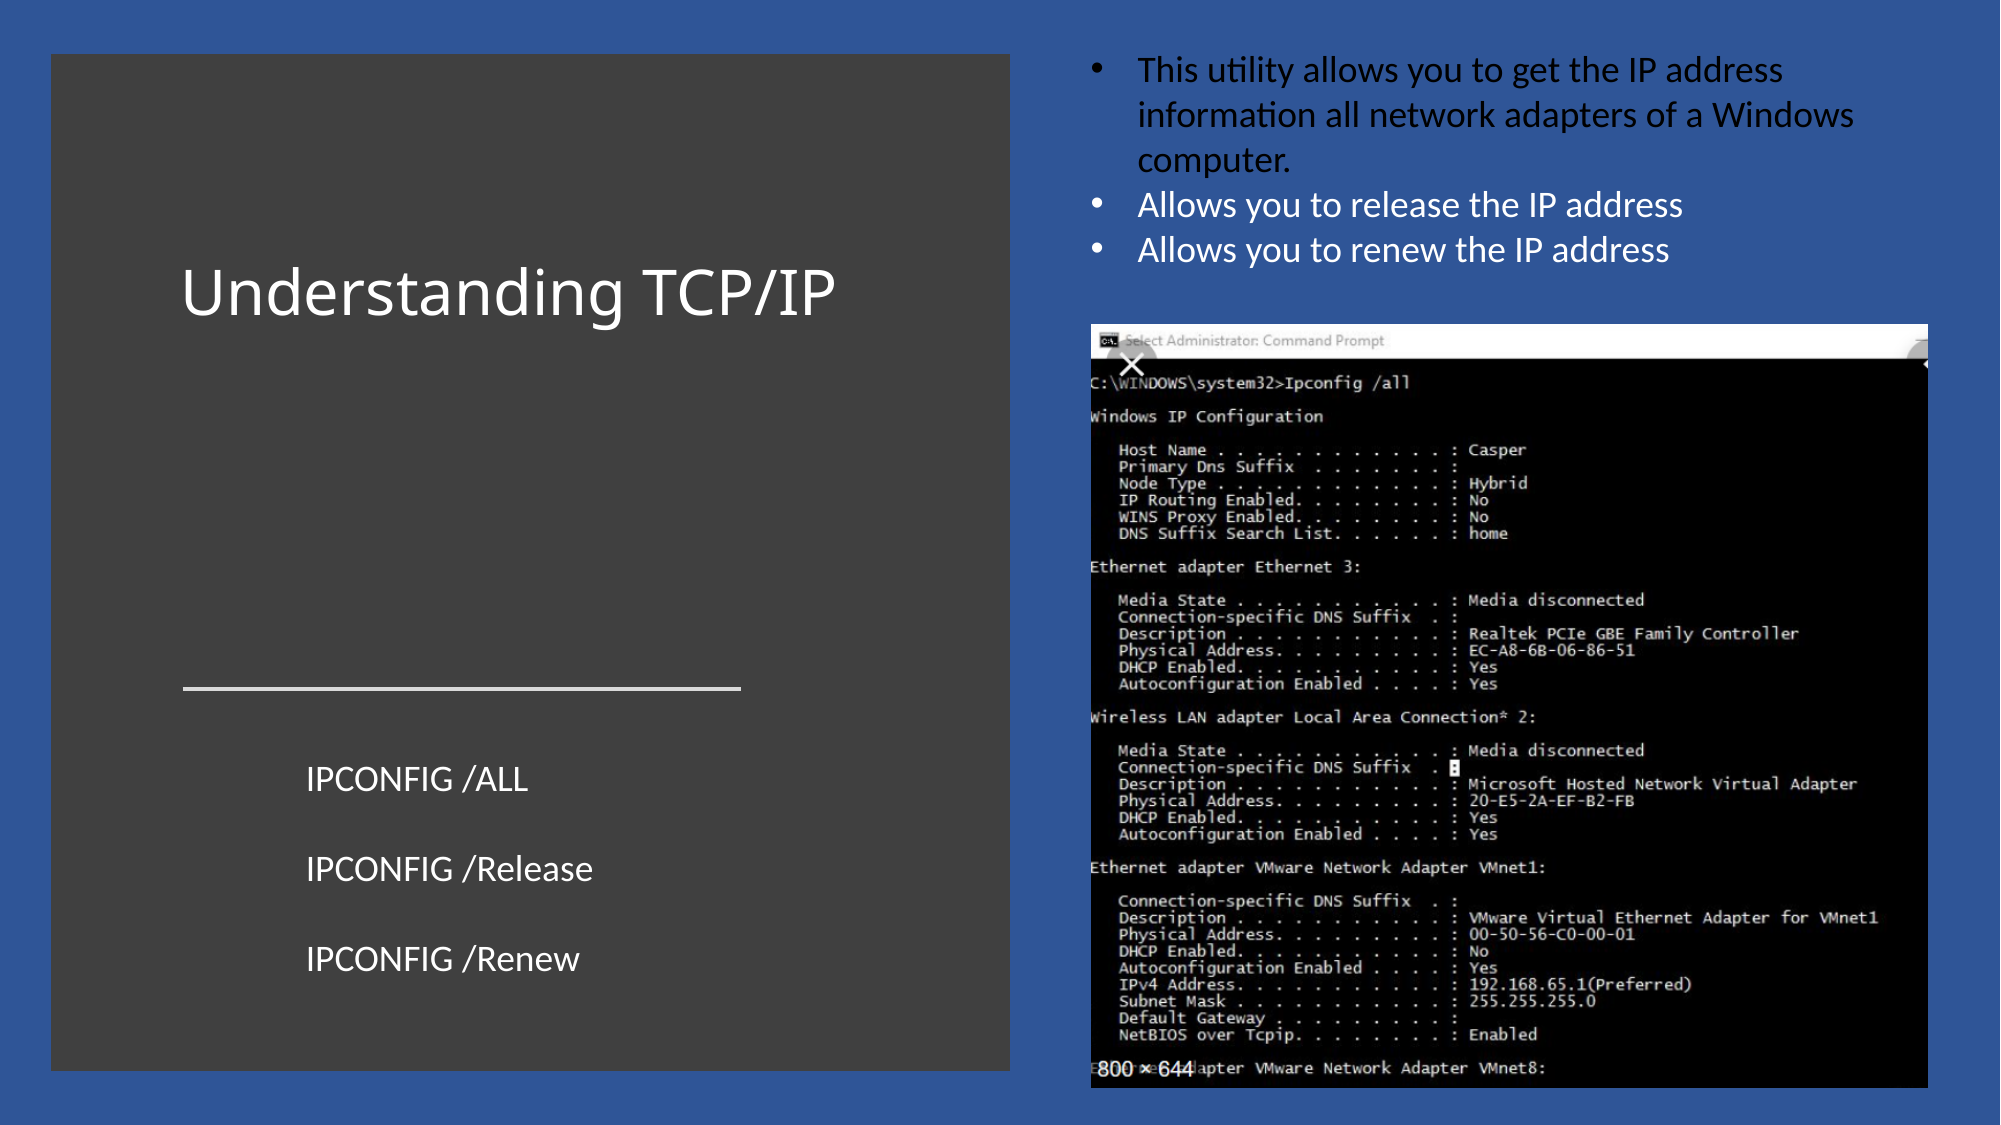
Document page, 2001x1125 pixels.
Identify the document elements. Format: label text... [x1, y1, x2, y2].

text_box This utility allows you to get the IP address information all network adapters of a Windows computer. Allows you to release the IP address Allows you to renew the IP address [1075, 37, 1939, 322]
text_box [61, 64, 1001, 1061]
text_box IPCONFIG /ALL IPCONFIG /Release IPCONFIG /Renew [291, 746, 633, 1031]
title Understanding TCP/IP [165, 196, 897, 337]
picture [1090, 324, 1928, 1088]
